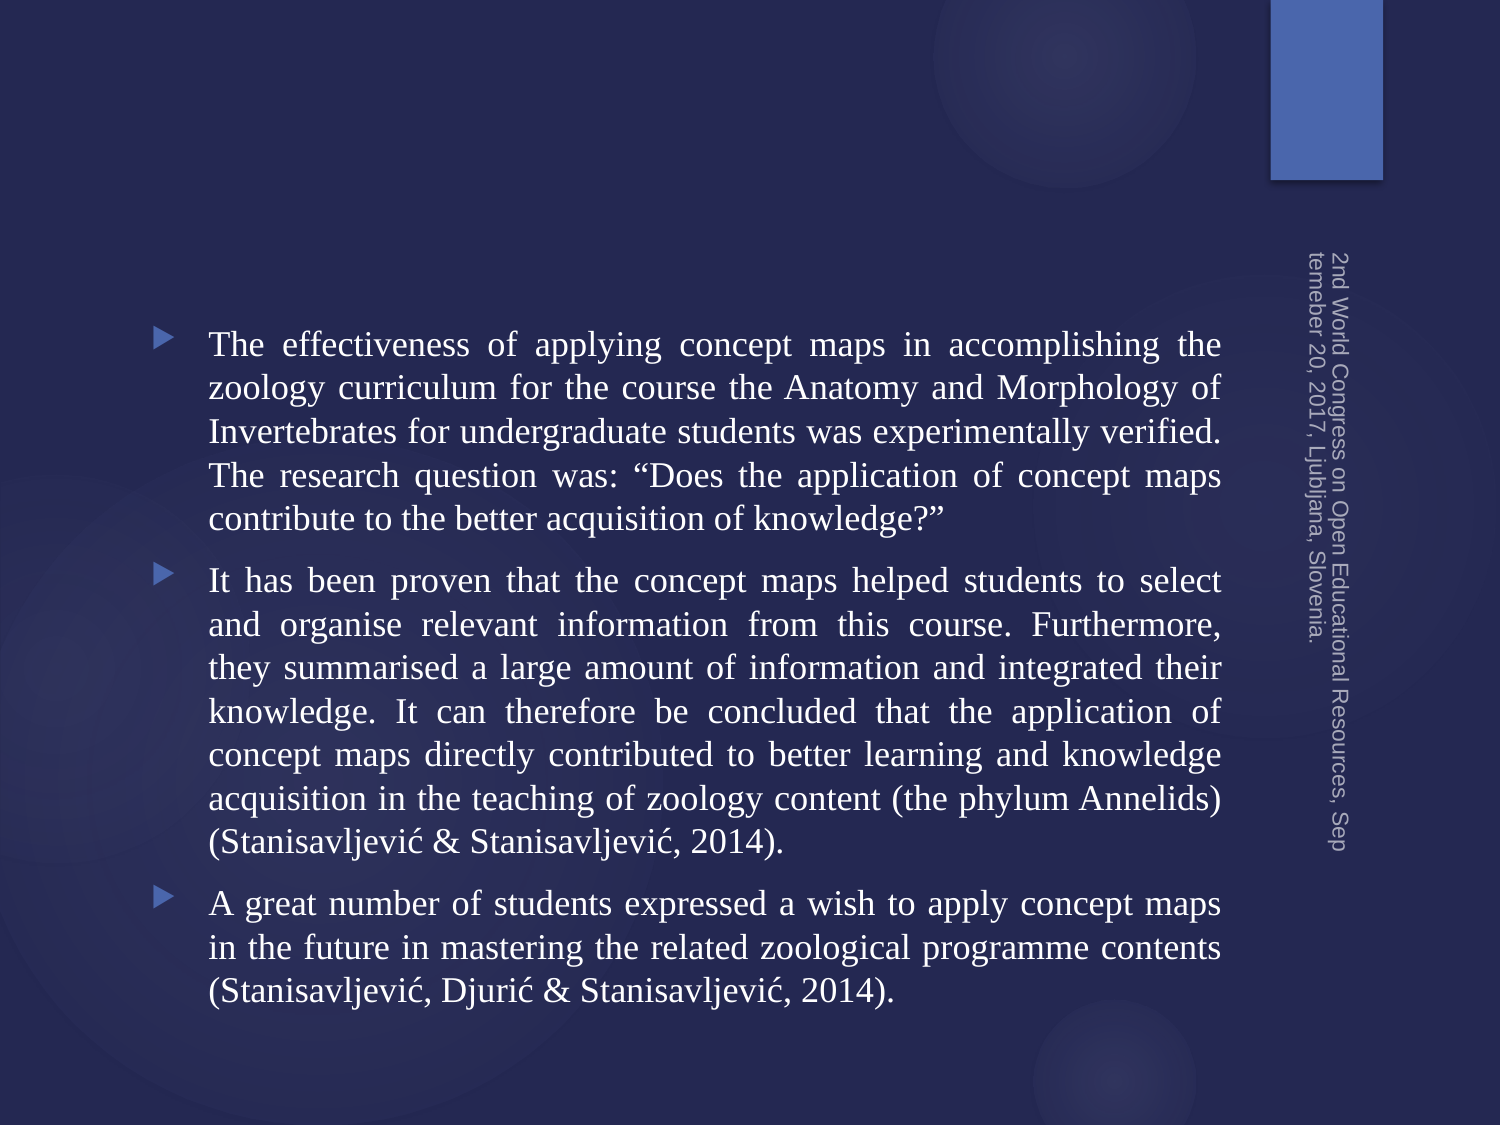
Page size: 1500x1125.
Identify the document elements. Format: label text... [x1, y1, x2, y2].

list The effectiveness of applying concept maps in accomplishing the zoology curriculum for the course the Anatomy and Morphology of Invertebrates for undergraduate students was experimentally verified. The research question was: “Does the application of concept maps contribute to the better acquisition of knowledge?” It has been proven that the concept maps helped students to select and organise relevant information from this course. Furthermore, they summarised a large amount of information and integrated their knowledge. It can therefore be concluded that the application of concept maps directly contributed to better learning and knowledge acquisition in the teaching of zoology content (the phylum Annelids) (Stanisavljević & Stanisavljević, 2014). A great number of students expressed a wish to apply concept maps in the future in mastering the related zoological programme contents (Stanisavljević, Djurić & Stanisavljević, 2014). [135, 312, 1237, 1025]
footer 2nd World Congress on Open Educational Resources, Septemeber 20, 2017, Ljubljana, Slovenia. [1320, 237, 1358, 871]
